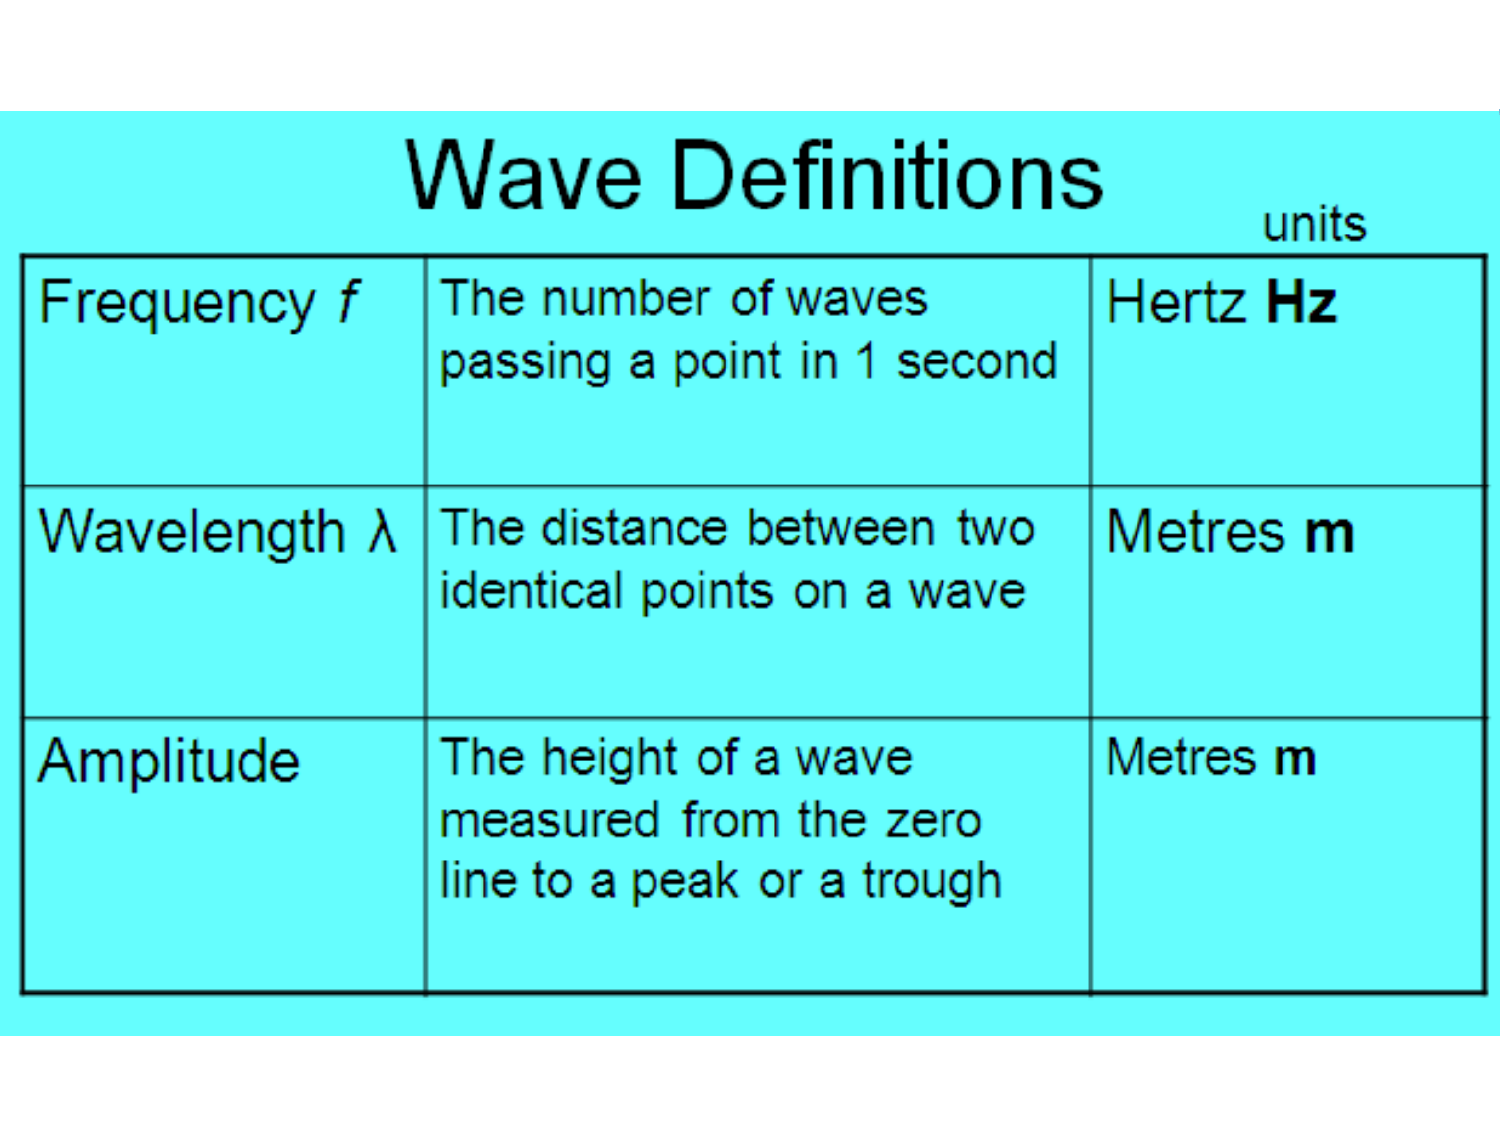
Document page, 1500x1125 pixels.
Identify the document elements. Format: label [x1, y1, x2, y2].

picture [0, 109, 1500, 1036]
